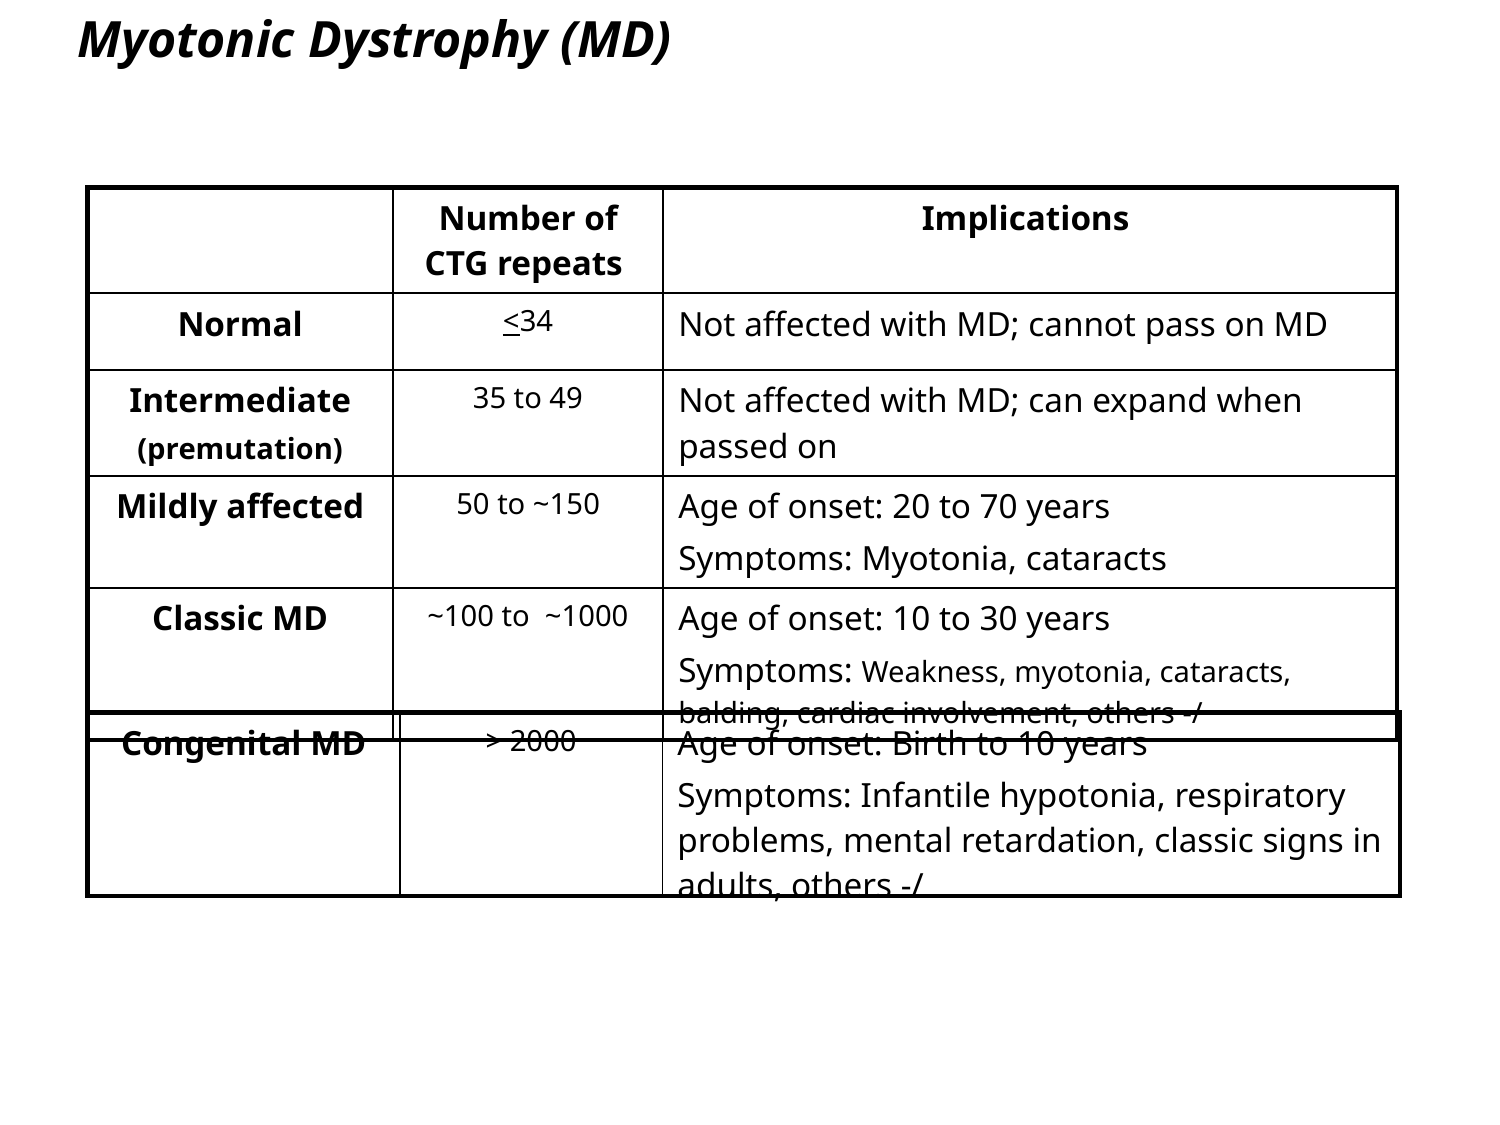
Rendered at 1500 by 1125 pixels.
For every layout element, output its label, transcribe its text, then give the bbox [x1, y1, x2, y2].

table_cell Age of onset: 10 to 30 years Symptoms: Weakness, myotonia, cataracts, balding, cardiac involvement, others -/ [664, 589, 1395, 710]
table_cell 50 to ~150 [394, 477, 662, 587]
table_cell Not affected with MD; can expand when passed on [664, 371, 1395, 475]
table_header Age of onset: Birth to 10 years Symptoms: Infantile hypotonia, respiratory problems, mental retardation, classic signs in adults, others -/ [663, 715, 1398, 894]
text_box Myotonic Dystrophy (MD) [62, 0, 688, 75]
table_header Implications [664, 190, 1395, 292]
table_cell Age of onset: 20 to 70 years Symptoms: Myotonia, cataracts [664, 477, 1395, 587]
table_cell Mildly affected [90, 477, 392, 587]
table_cell Normal [90, 294, 392, 369]
table_header Congenital MD [90, 715, 399, 894]
table_cell ~100 to ~1000 [394, 589, 662, 710]
table_cell Not affected with MD; cannot pass on MD [664, 294, 1395, 369]
table_header > 2000 [401, 715, 662, 894]
table_cell <34 [394, 294, 662, 369]
table_header Number of CTG repeats [394, 190, 662, 292]
table_cell Intermediate (premutation) [90, 371, 392, 475]
table_cell Classic MD [90, 589, 392, 710]
table_cell 35 to 49 [394, 371, 662, 475]
table_header [90, 190, 392, 292]
